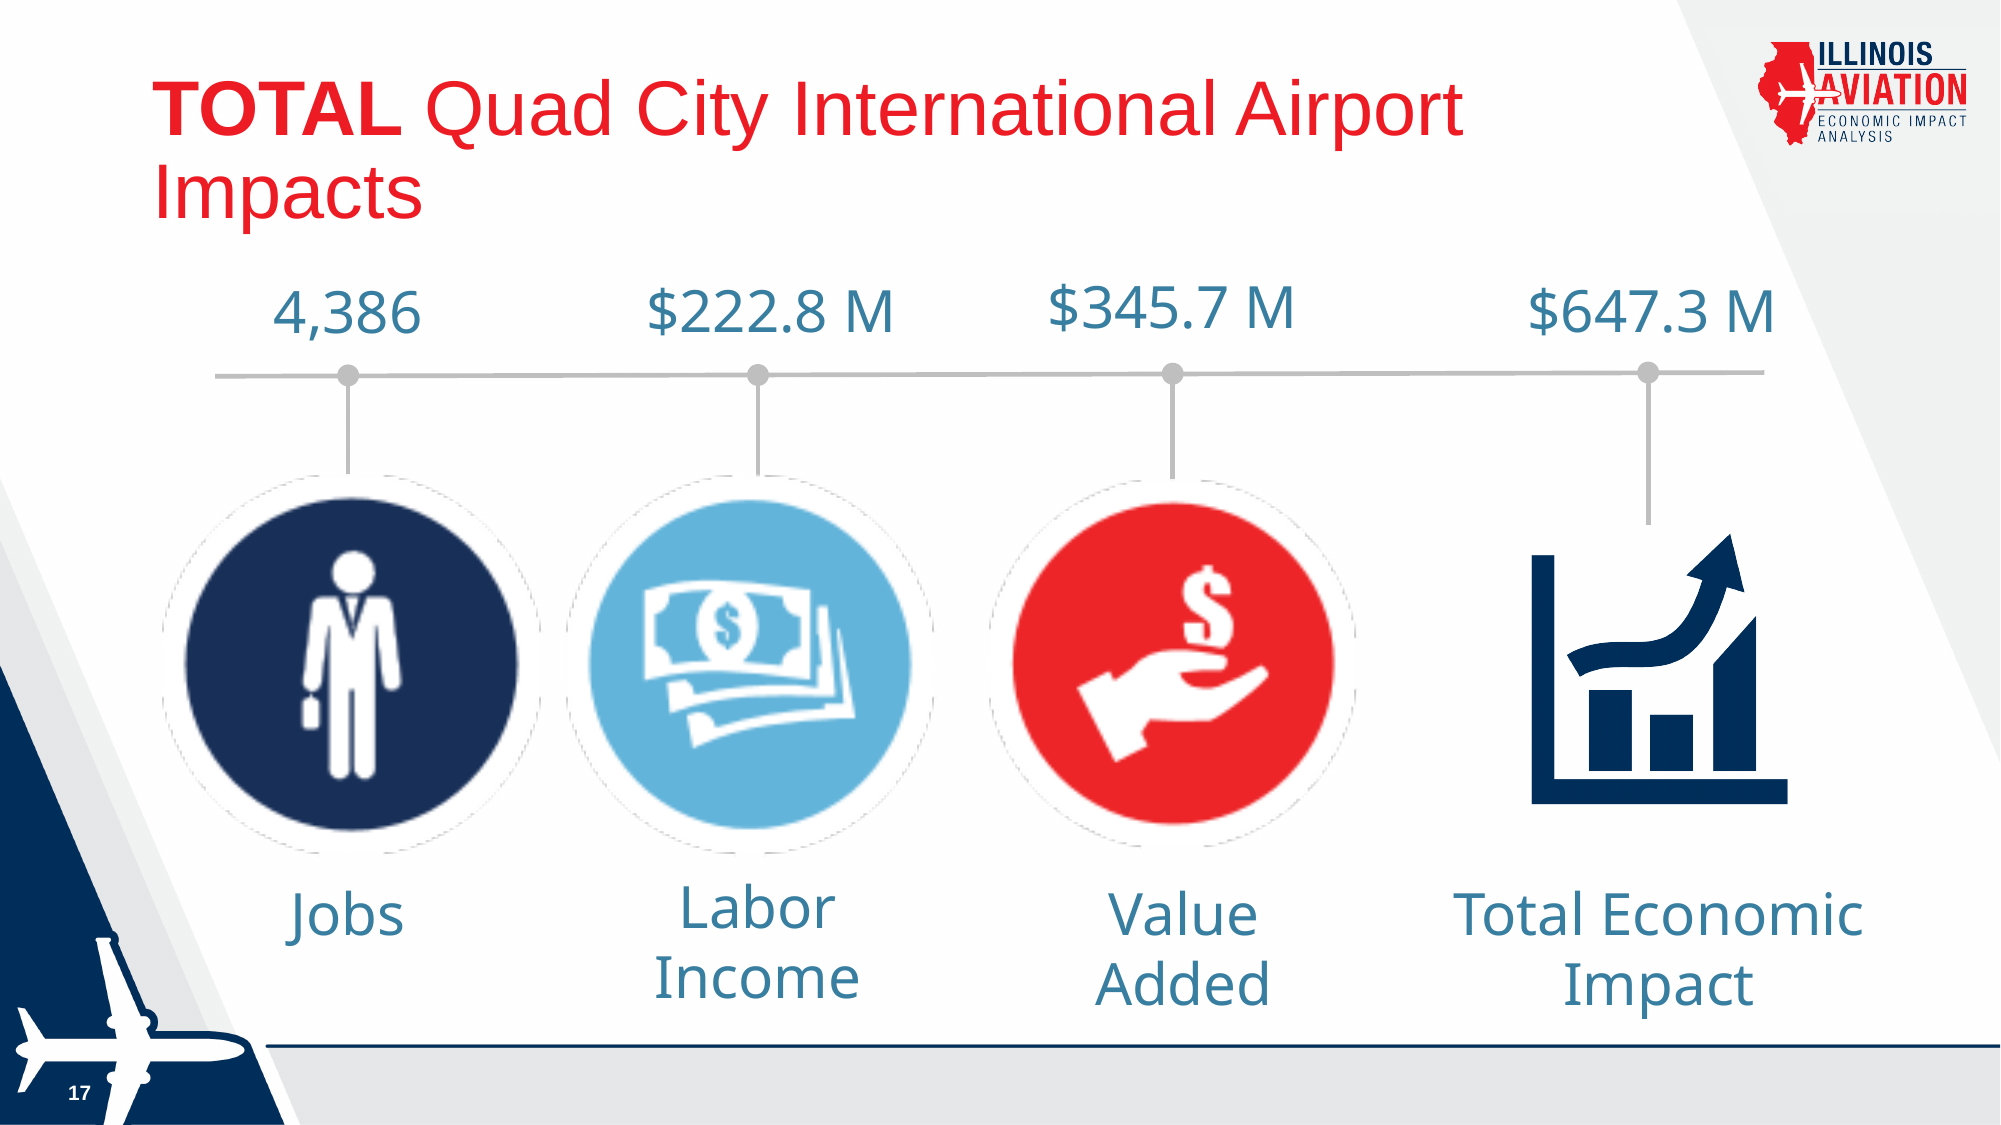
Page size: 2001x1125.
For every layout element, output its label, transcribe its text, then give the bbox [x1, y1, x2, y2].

text_box [1637, 377, 1648, 385]
text_box $345.7 M [1006, 263, 1339, 348]
slide_number 17 [0, 1060, 107, 1125]
text_box [336, 363, 360, 372]
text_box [1173, 372, 1648, 377]
text_box Jobs [196, 869, 500, 955]
text_box [1173, 377, 1185, 386]
text_box Value Added [1031, 869, 1336, 1025]
text_box [746, 377, 757, 387]
text_box Labor Income [606, 863, 910, 1018]
title TOTAL Quad City International Airport Impacts [137, 59, 1655, 245]
picture [0, 0, 2001, 1125]
text_box [336, 377, 348, 388]
text_box [1649, 377, 1660, 385]
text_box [1649, 372, 1765, 377]
text_box Total Economic Impact [1393, 869, 1925, 1025]
text_box [1160, 361, 1185, 372]
text_box 4,386 [196, 268, 500, 353]
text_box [759, 372, 1172, 377]
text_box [215, 372, 757, 377]
text_box [349, 377, 360, 388]
text_box $647.3 M [1489, 266, 1817, 352]
text_box [1636, 360, 1661, 372]
text_box [746, 362, 770, 372]
text_box [759, 377, 770, 387]
text_box [1161, 377, 1172, 386]
text_box $222.8 M [606, 266, 937, 352]
